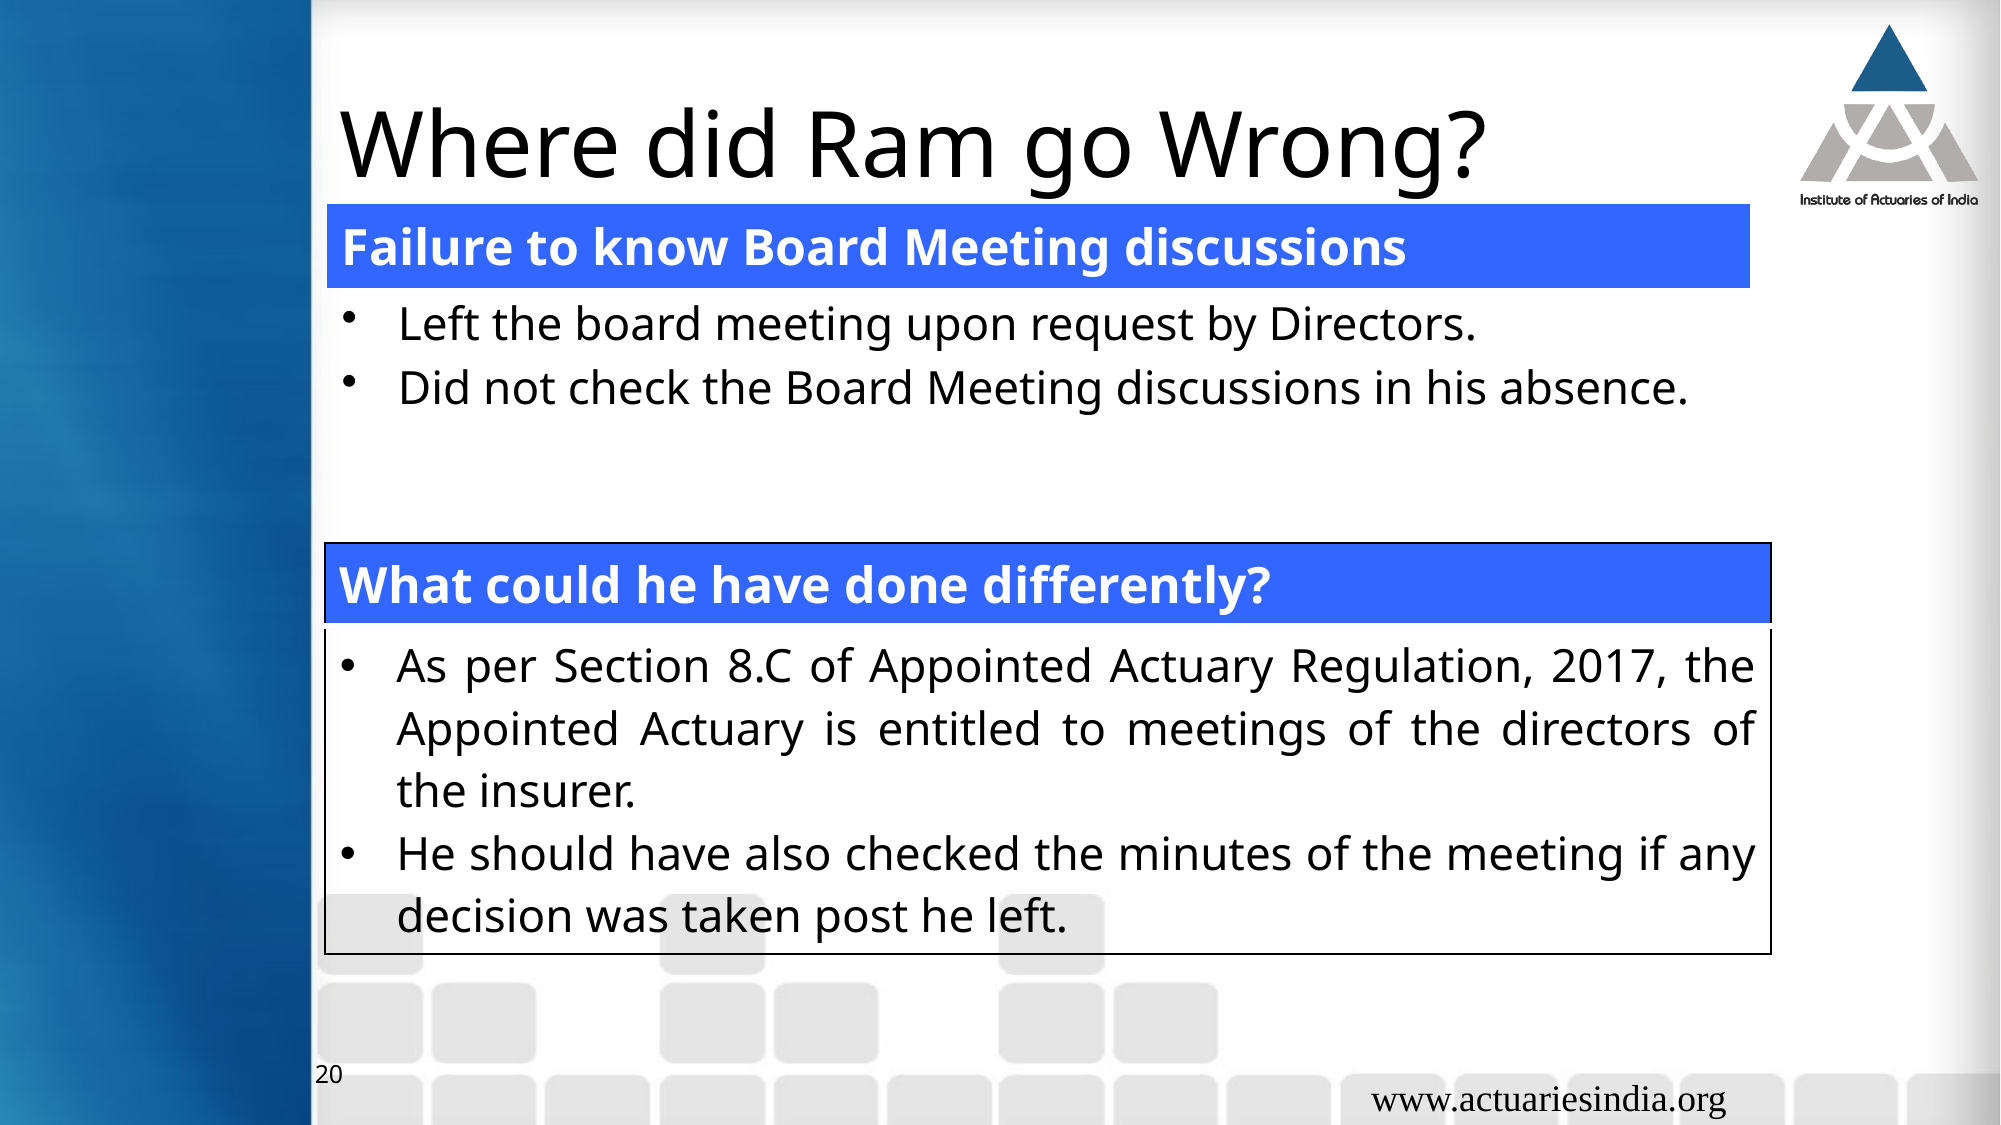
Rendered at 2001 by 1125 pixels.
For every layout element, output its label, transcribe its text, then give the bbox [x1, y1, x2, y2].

text_box 20 [300, 1050, 788, 1096]
text_box www.actuariesindia.org [1356, 1066, 1832, 1125]
table_cell As per Section 8.C of Appointed Actuary Regulation, 2017, the Appointed Actuary is entitled to meetings of the directors of the insurer. He should have also checked the minutes of the meeting if any decision was taken post he left. [326, 629, 1770, 953]
table_header Failure to know Board Meeting discussions [327, 204, 1750, 287]
text_box Where did Ram go Wrong? [324, 78, 1653, 207]
picture [0, 0, 2001, 1125]
text_box Left the board meeting upon request by Directors. Did not check the Board Meeting discussions in his absence. [326, 287, 1775, 538]
table_header What could he have done differently? [326, 544, 1770, 623]
